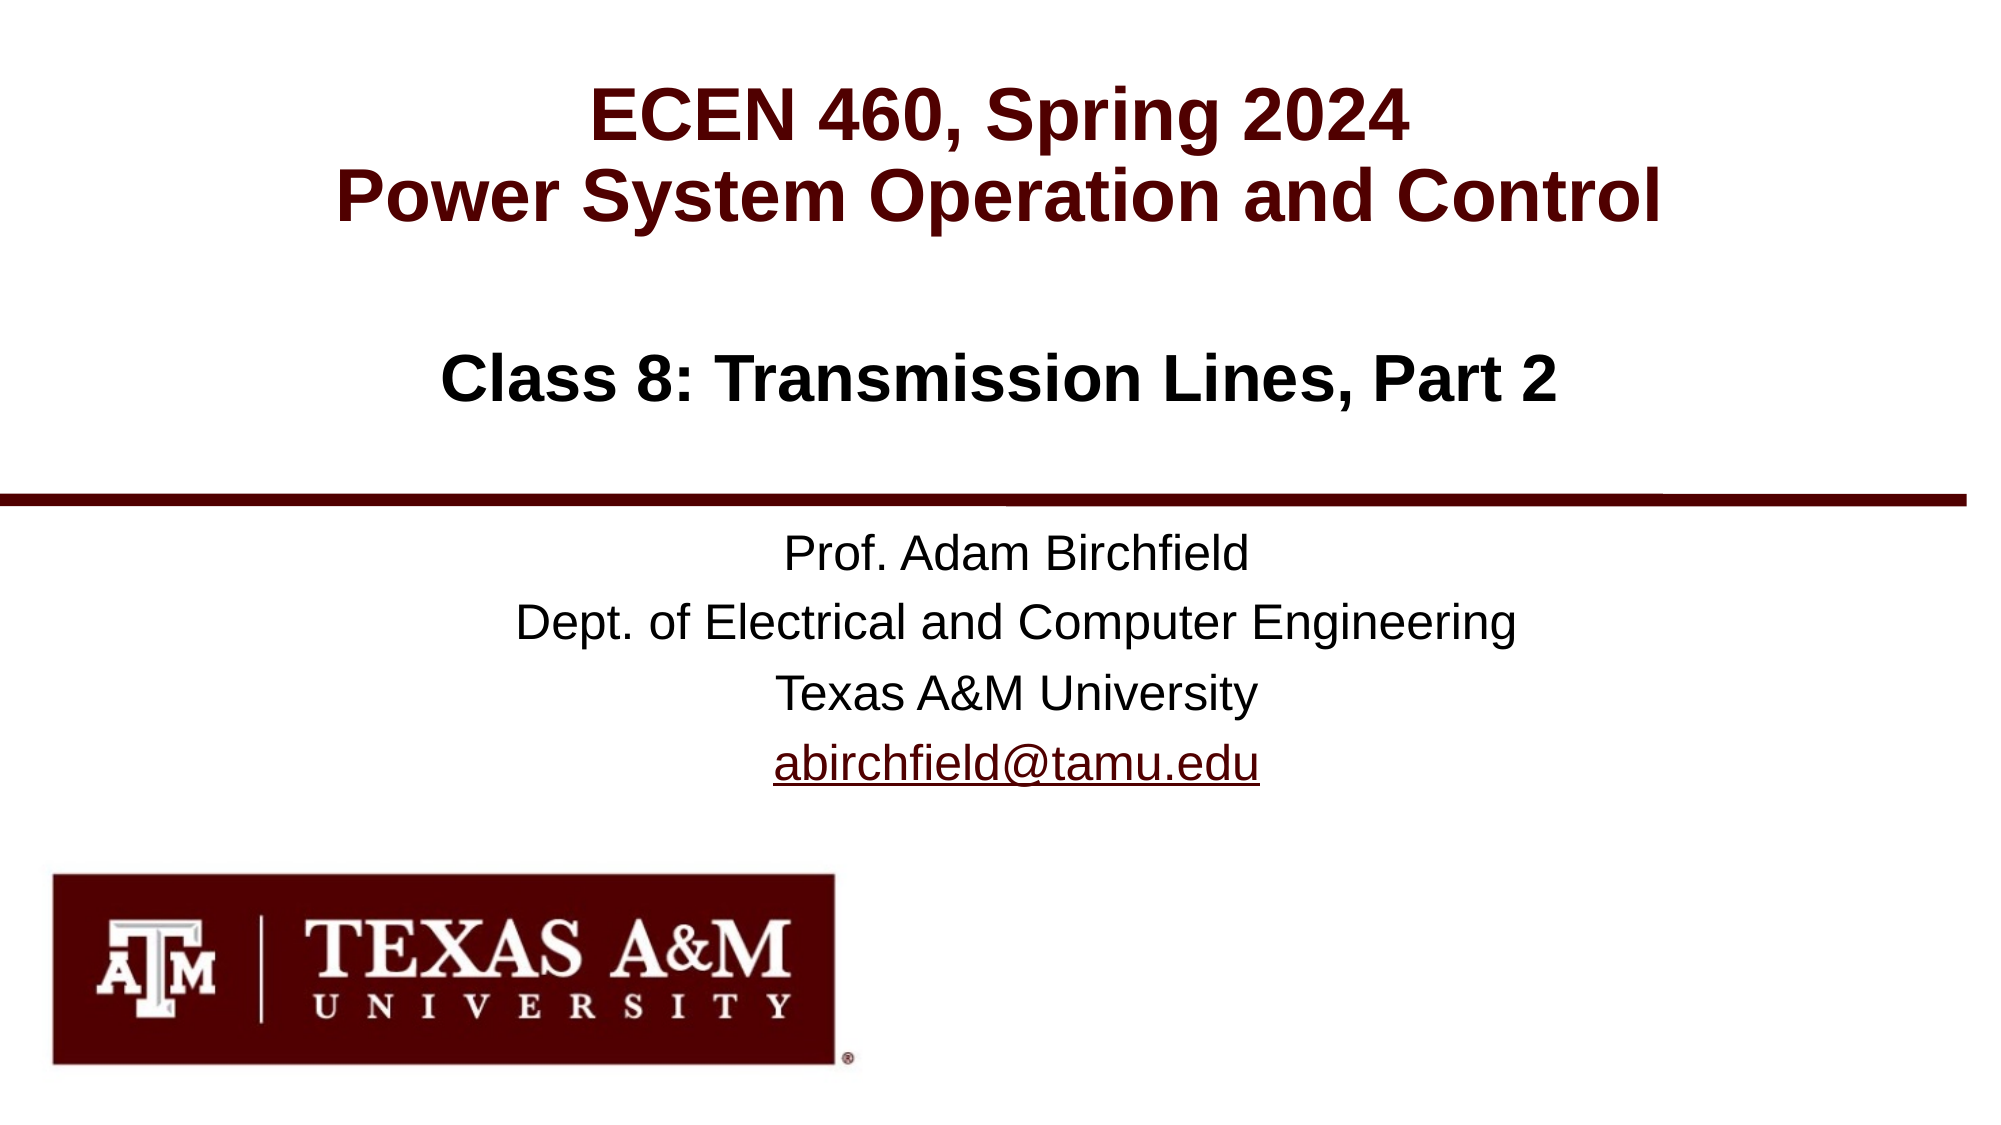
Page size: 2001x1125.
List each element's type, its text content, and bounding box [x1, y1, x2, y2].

title ECEN 460, Spring 2024 Power System Operation and Control [149, 37, 1851, 276]
subtitle Prof. Adam Birchfield Dept. of Electrical and Computer Engineering Texas A&M University abirchfield@tamu.edu [316, 512, 1717, 801]
picture [37, 849, 863, 1083]
list Class 8: Transmission Lines, Part 2 [149, 299, 1851, 451]
